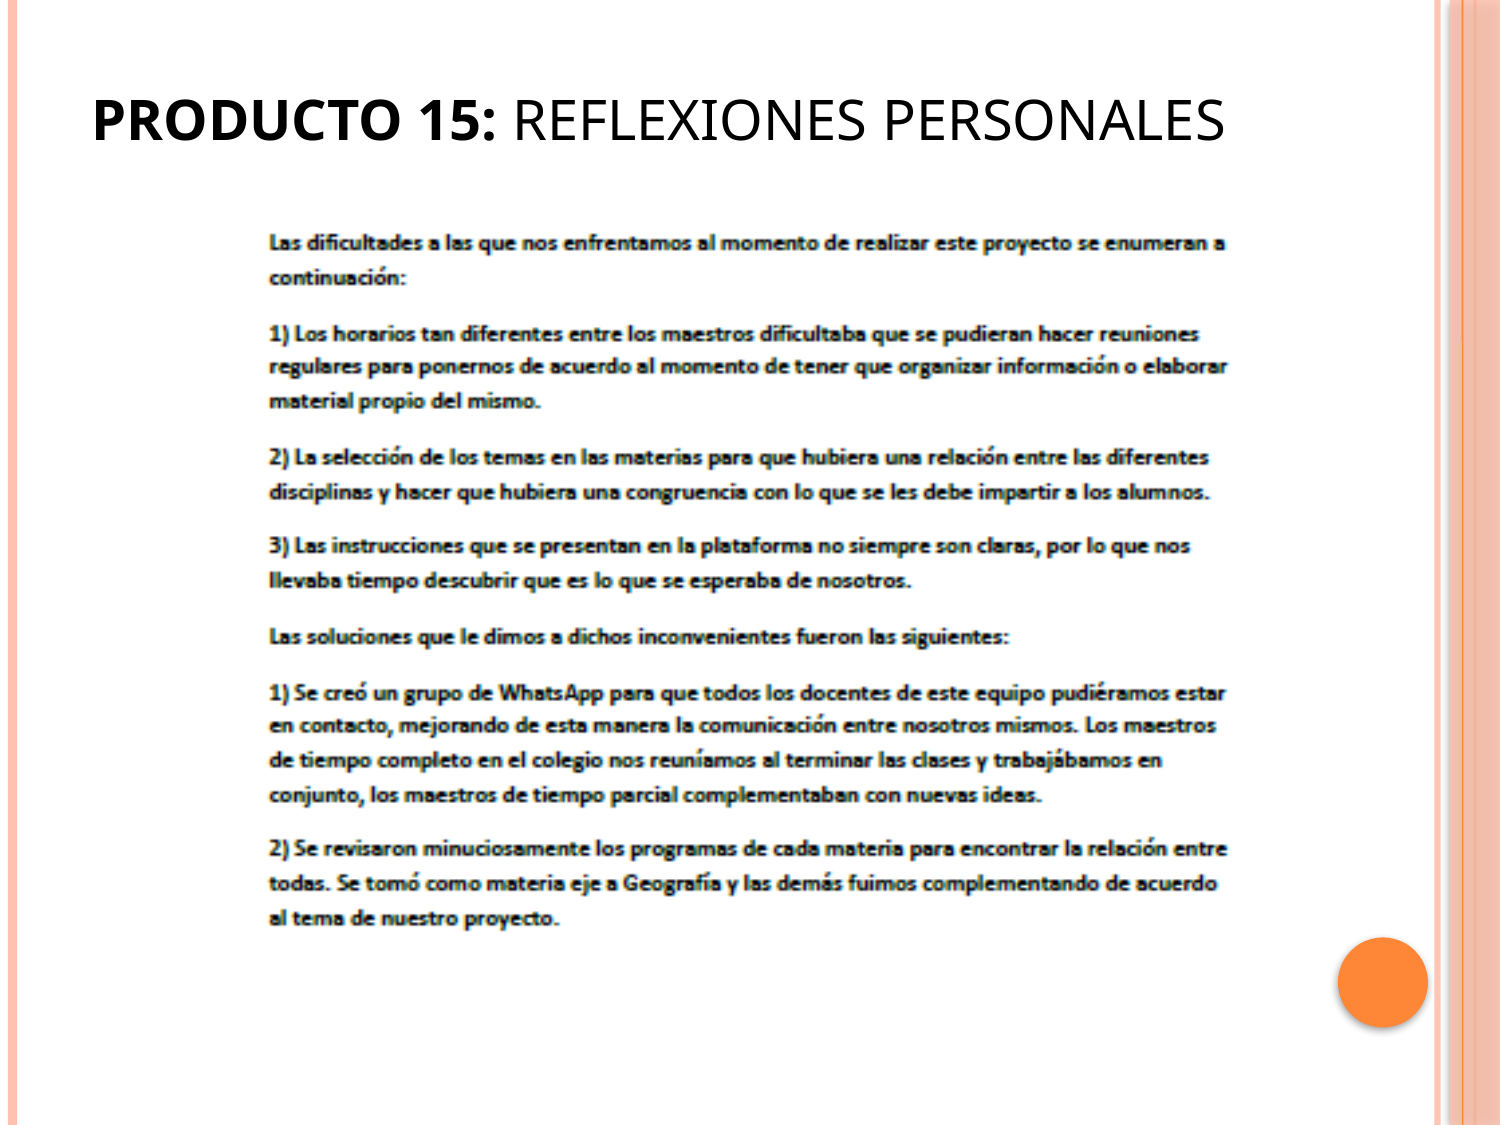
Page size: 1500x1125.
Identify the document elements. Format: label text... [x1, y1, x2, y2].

picture [194, 219, 1284, 941]
title Producto 15: Reflexiones personales [76, 30, 1424, 160]
